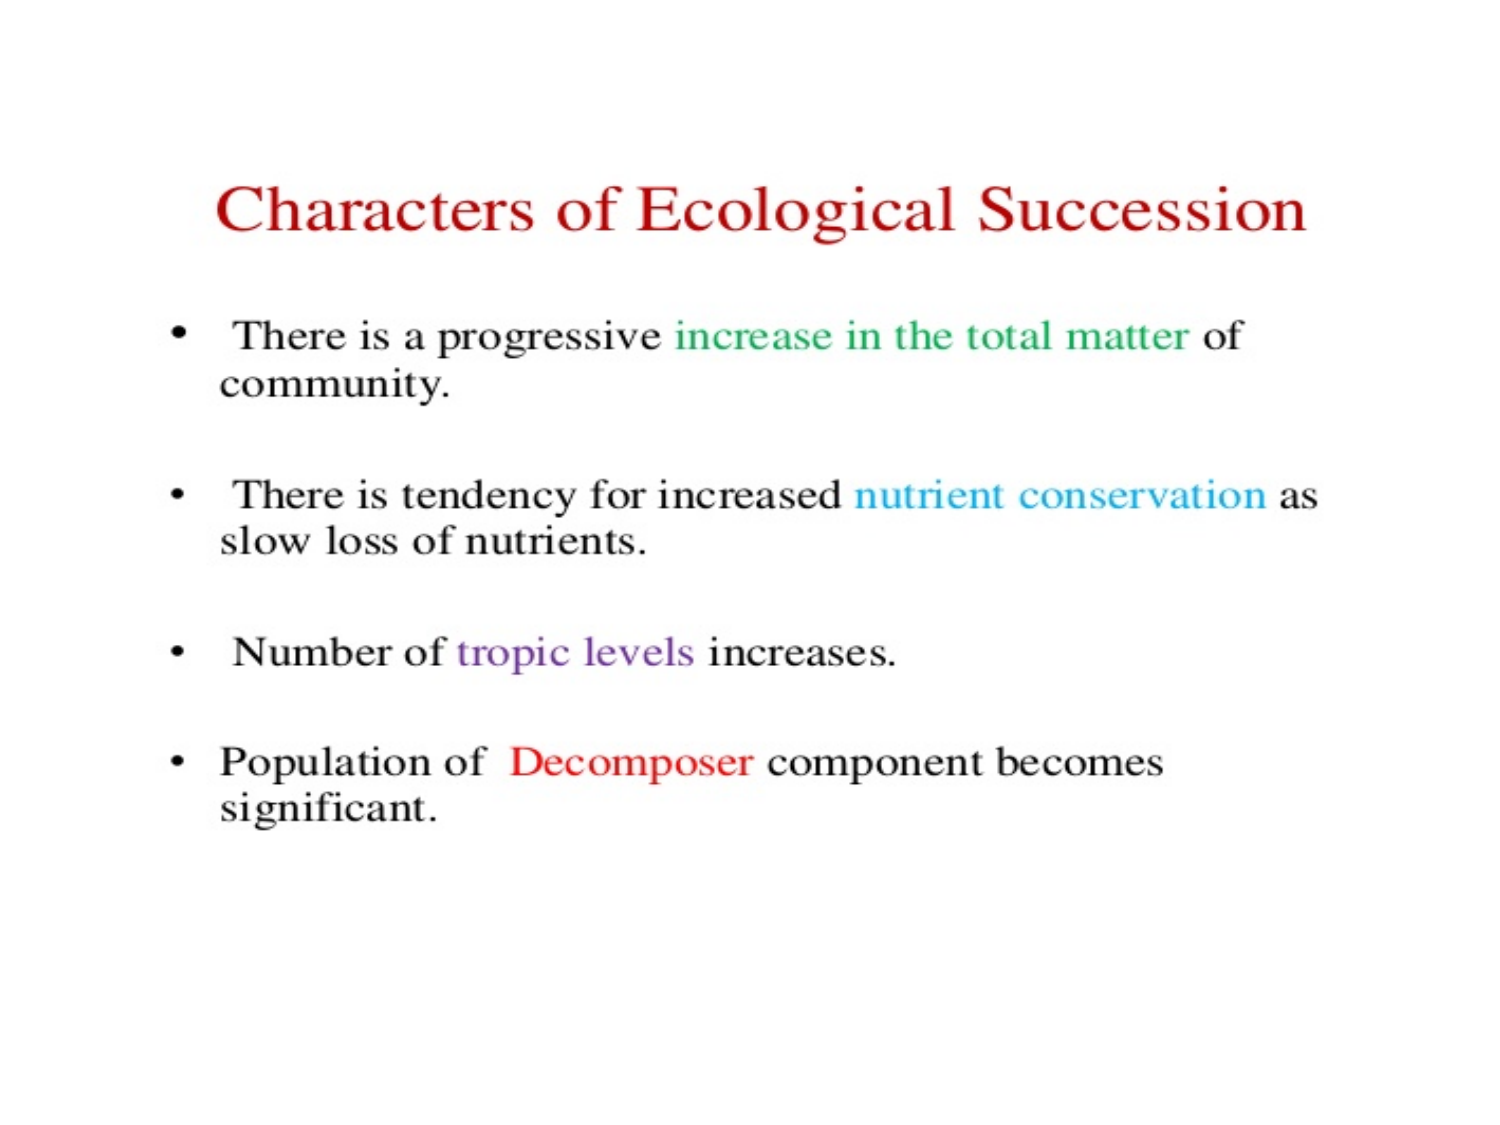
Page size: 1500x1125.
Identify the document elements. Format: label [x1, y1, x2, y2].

picture [89, 99, 1438, 976]
